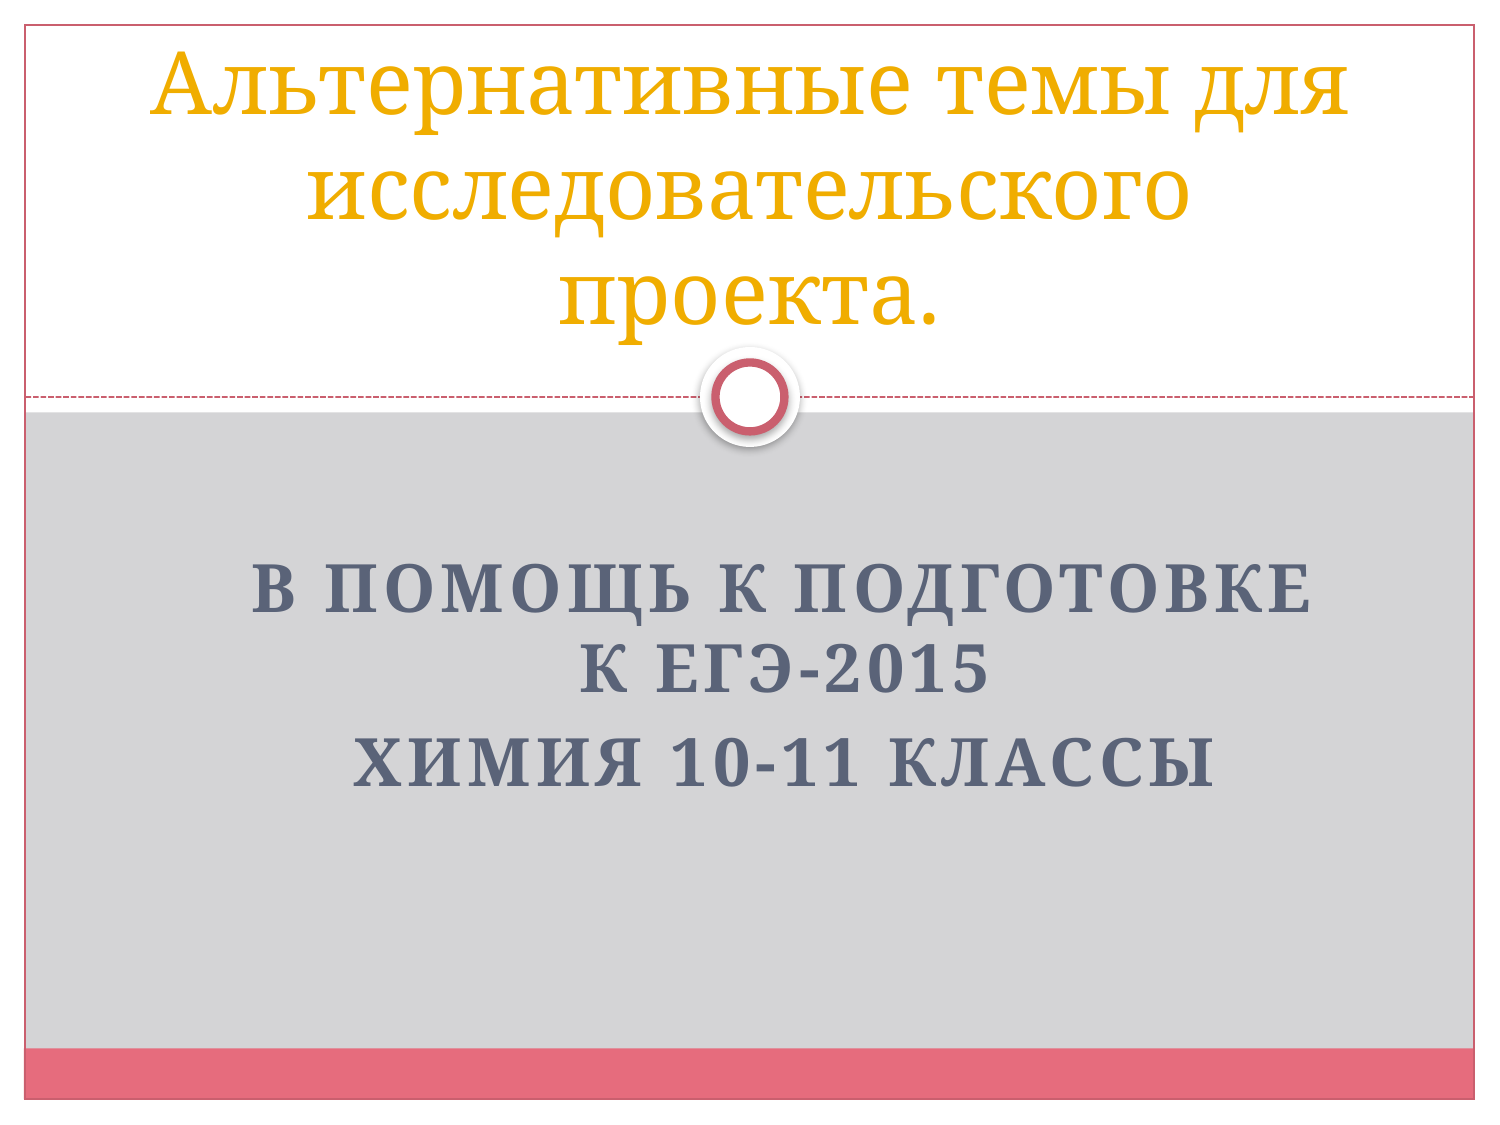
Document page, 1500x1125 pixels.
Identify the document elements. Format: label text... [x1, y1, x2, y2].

title Альтернативные темы для исследовательского проекта. [112, 62, 1388, 350]
subtitle В ПОМОЩЬ К ПОДГОТОВКЕ К ЕГЭ-2015 ХИМИЯ 10-11 КЛАССЫ [206, 538, 1363, 827]
